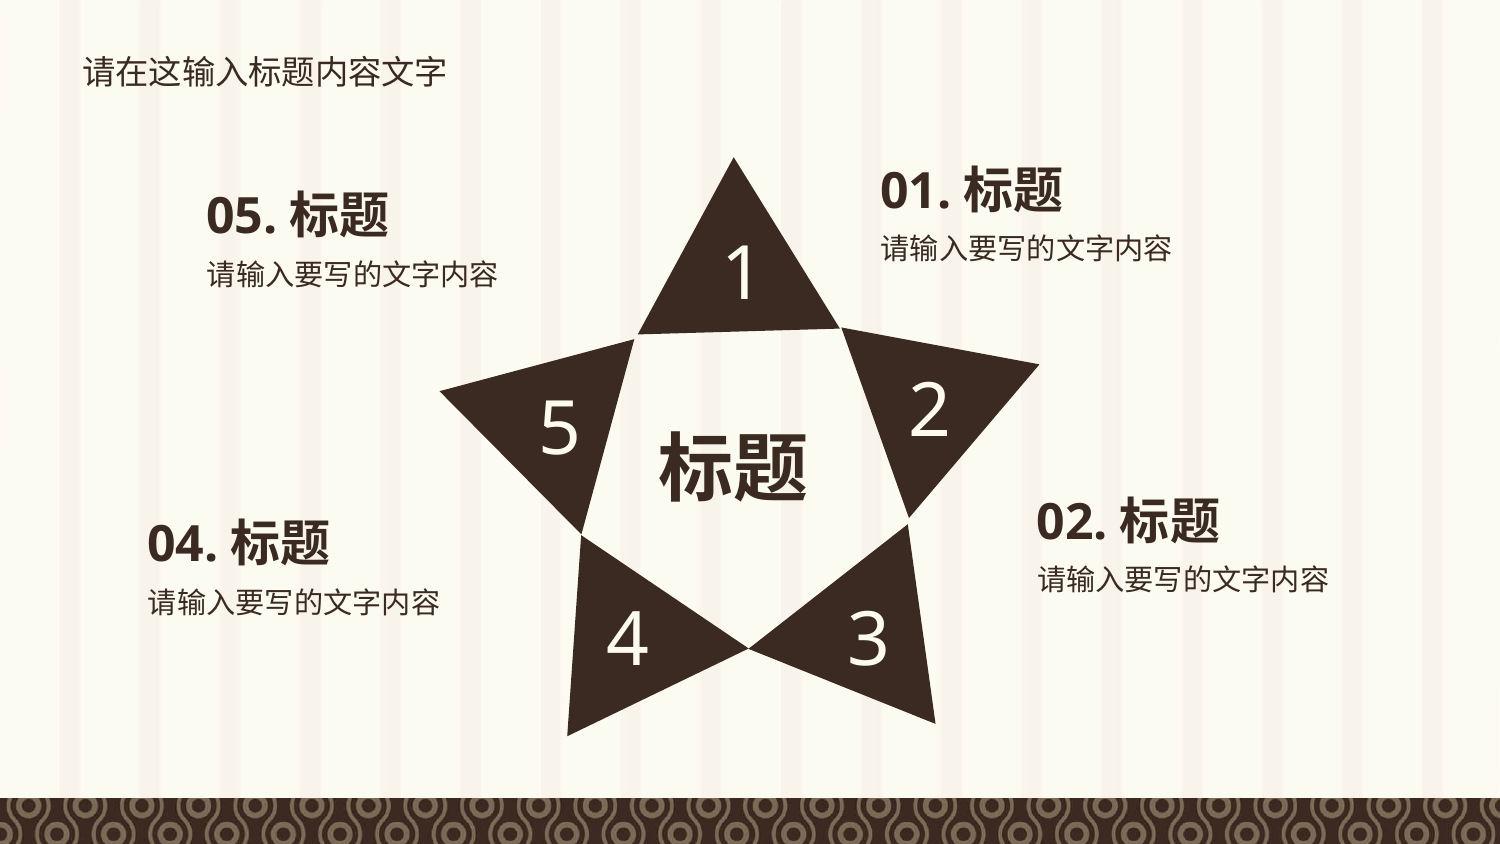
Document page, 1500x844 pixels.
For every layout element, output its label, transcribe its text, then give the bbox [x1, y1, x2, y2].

text_box 请在这输入标题内容文字 [67, 43, 703, 99]
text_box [132, 504, 597, 628]
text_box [865, 150, 1330, 274]
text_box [1021, 481, 1486, 605]
picture [0, 0, 1500, 844]
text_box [436, 156, 1045, 752]
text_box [191, 176, 656, 300]
